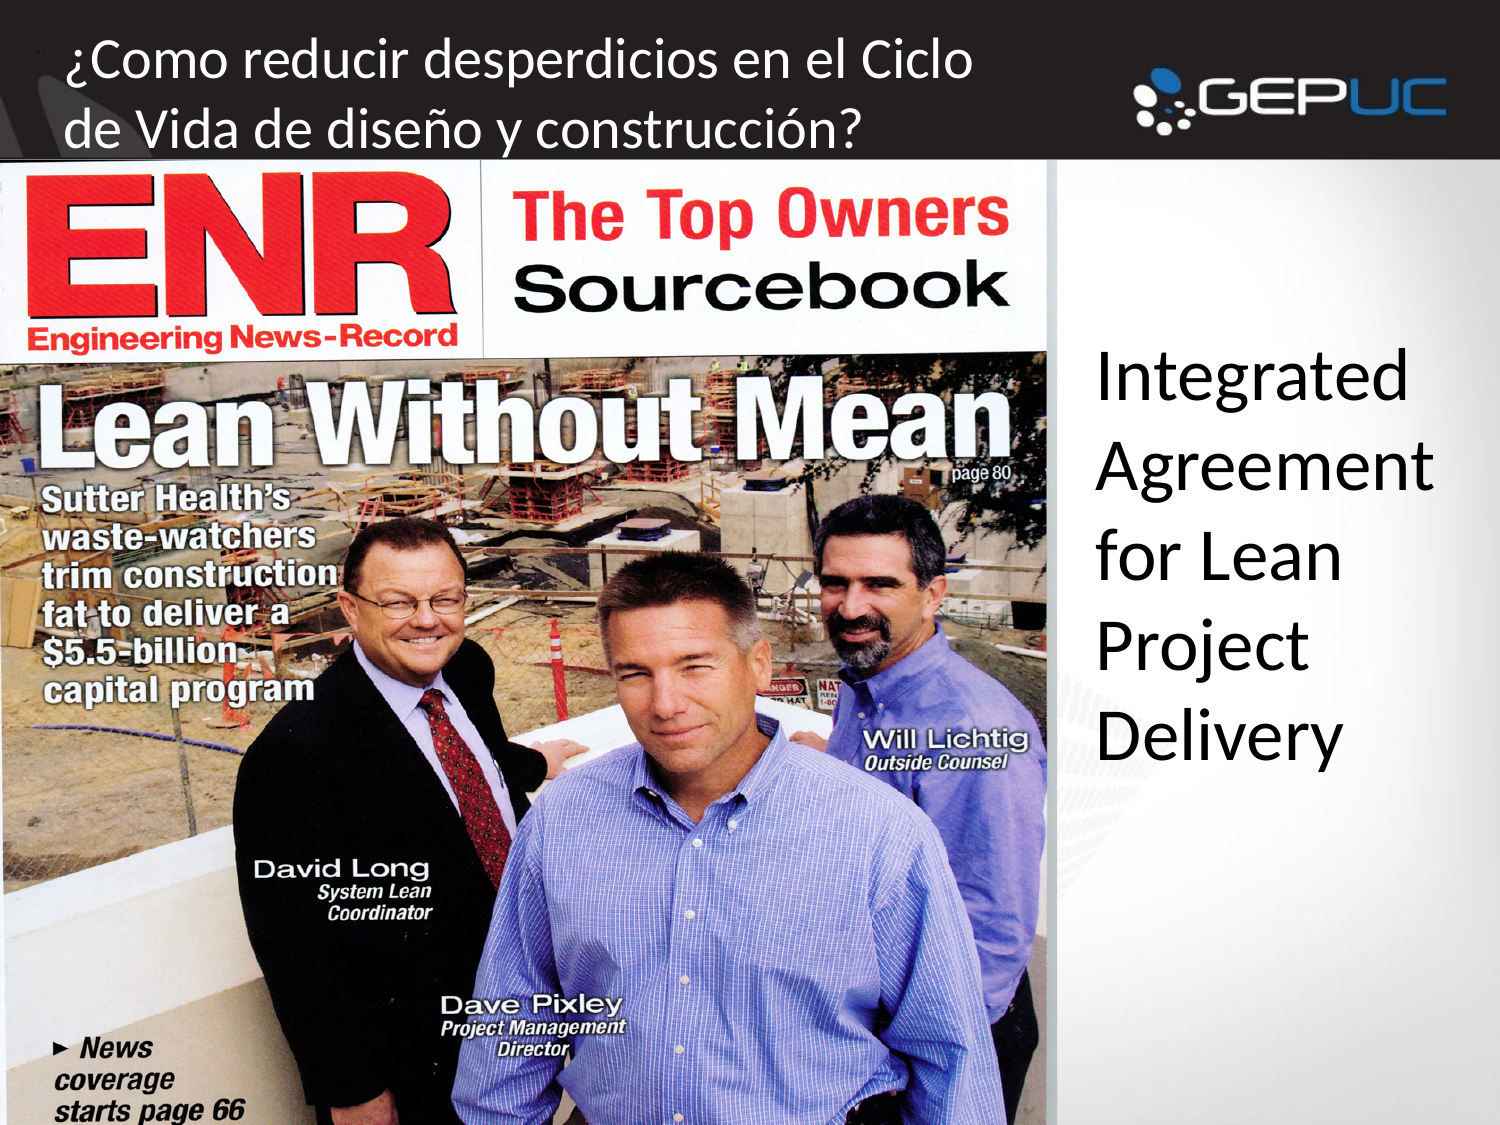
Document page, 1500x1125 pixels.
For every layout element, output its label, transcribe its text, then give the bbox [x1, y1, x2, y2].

picture [0, 0, 1500, 1125]
text_box ¿Como reducir desperdicios en el Ciclo de Vida de diseño y construcción? [48, 12, 1034, 159]
title Integrated Agreement for Lean Project Delivery [1080, 290, 1500, 811]
